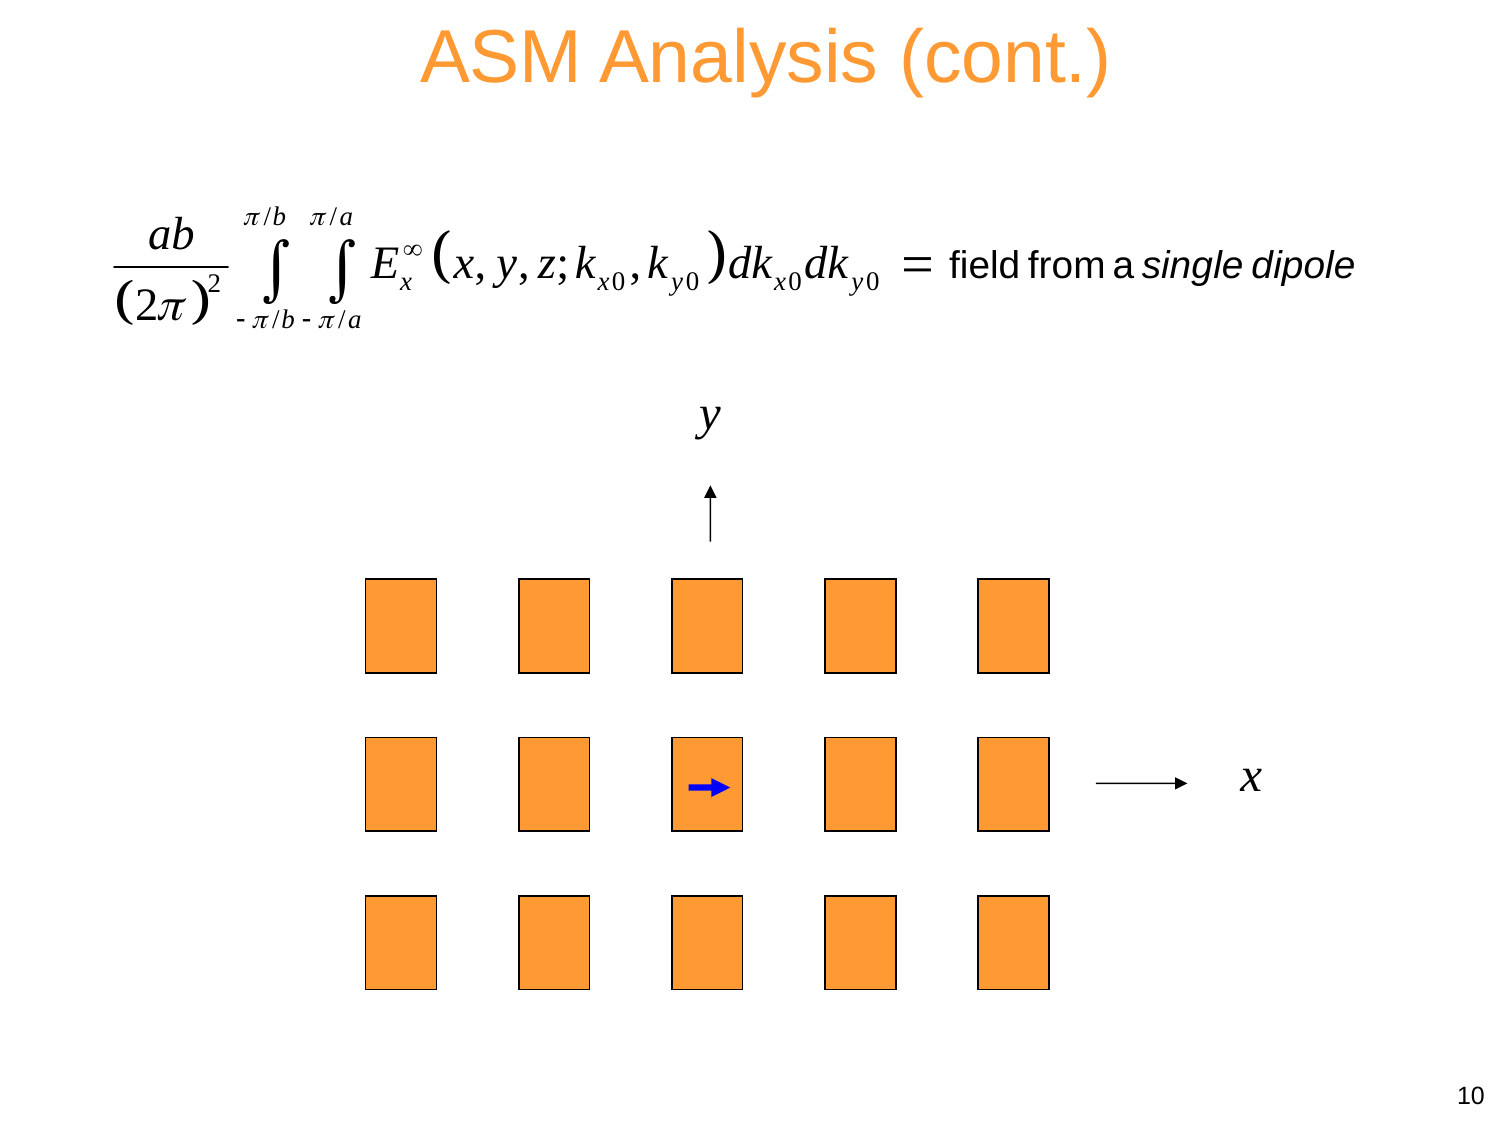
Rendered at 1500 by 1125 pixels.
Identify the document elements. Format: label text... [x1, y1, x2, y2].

text_box ASM Analysis (cont.) [86, 0, 1446, 105]
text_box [365, 396, 1272, 990]
slide_number 10 [1149, 1065, 1500, 1125]
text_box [106, 196, 1364, 349]
